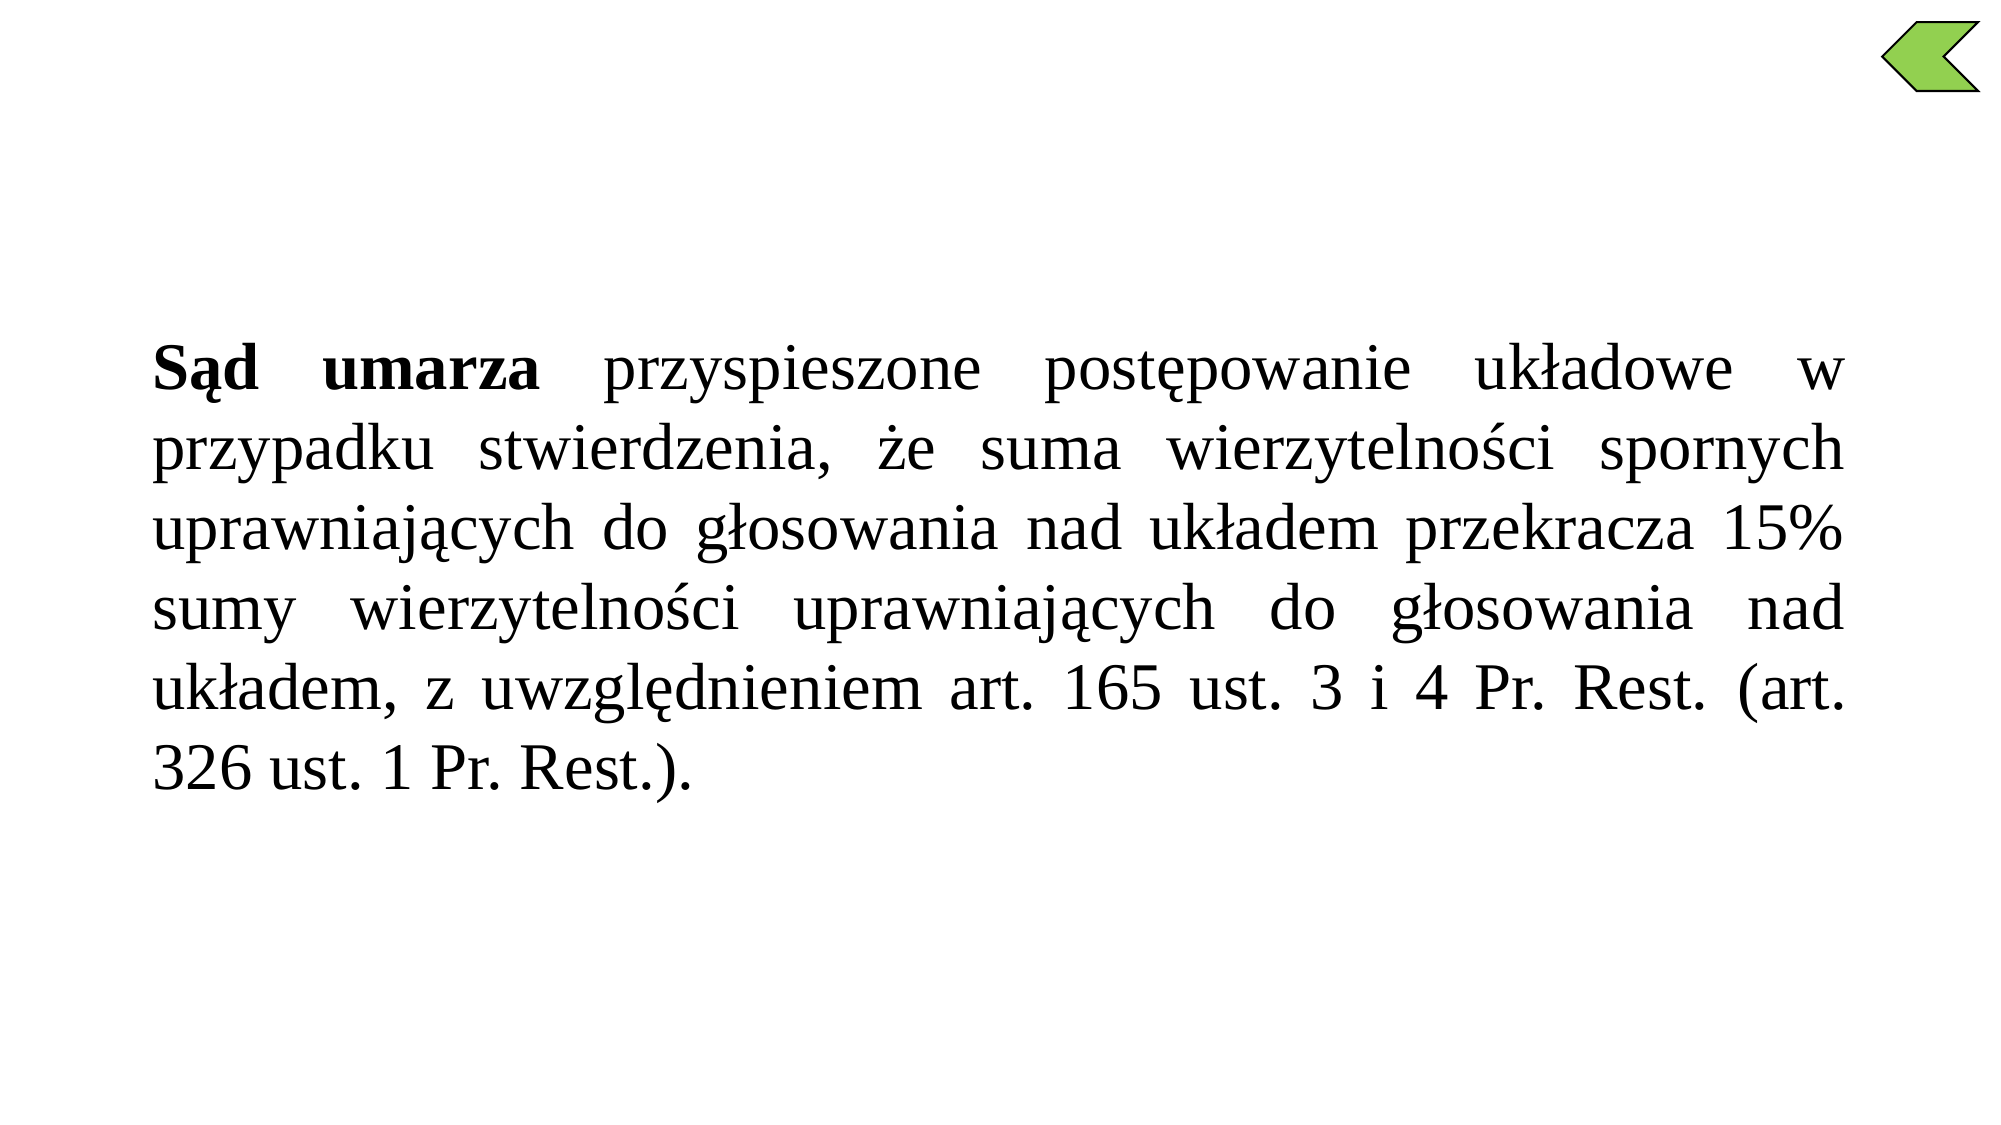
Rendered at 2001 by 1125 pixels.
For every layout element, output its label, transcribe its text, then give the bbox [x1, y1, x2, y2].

list Sąd umarza przyspieszone postępowanie układowe w przypadku stwierdzenia, że suma wierzytelności spornych uprawniających do głosowania nad układem przekracza 15% sumy wierzytelności uprawniających do głosowania nad układem, z uwzględnieniem art. 165 ust. 3 i 4 Pr. Rest. (art. 326 ust. 1 Pr. Rest.). [137, 109, 1863, 1015]
text_box [1880, 21, 1981, 93]
